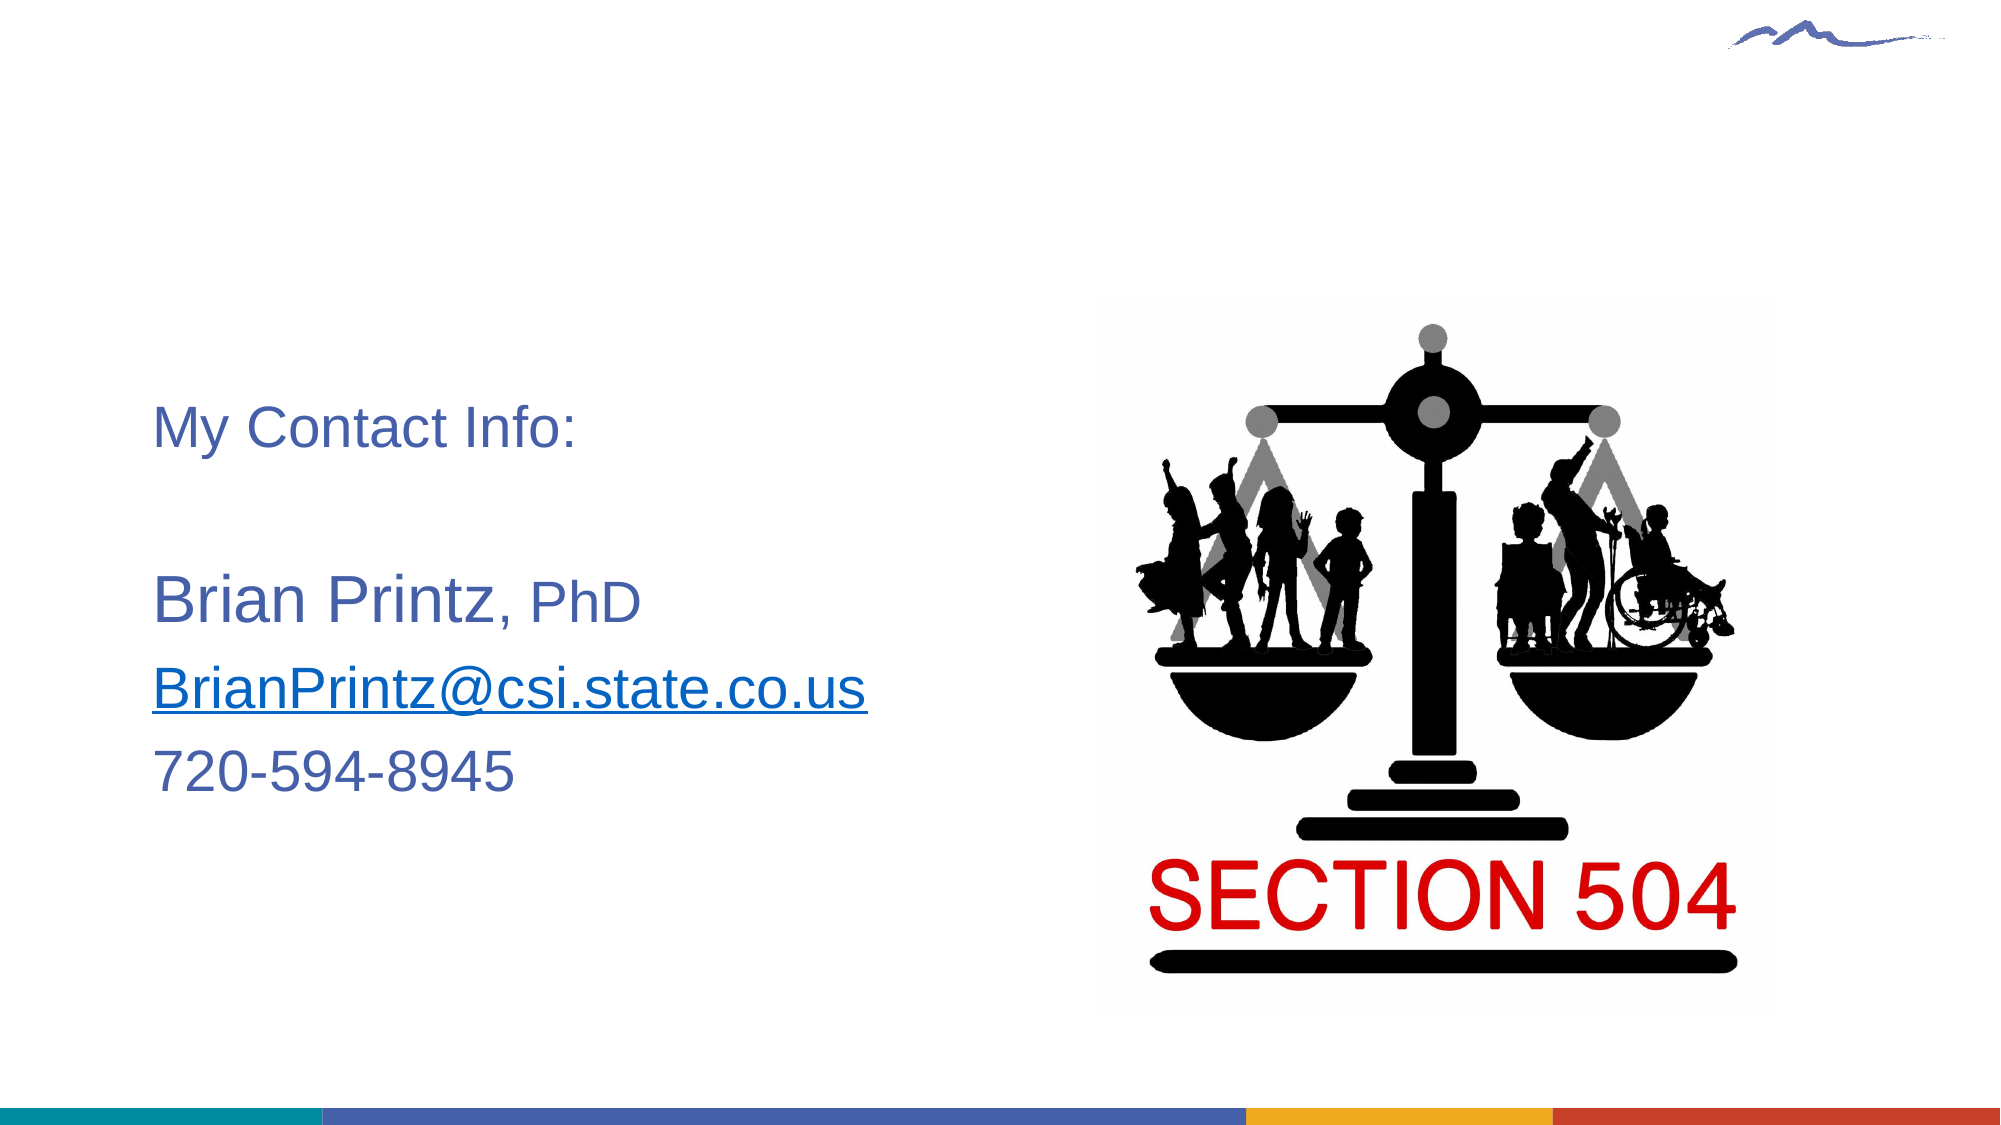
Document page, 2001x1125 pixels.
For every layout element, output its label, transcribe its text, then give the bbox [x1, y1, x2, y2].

list My Contact Info: Brian Printz, PhD BrianPrintz@csi.state.co.us 720-594-8945 [137, 299, 988, 1014]
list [1096, 299, 1779, 1014]
picture [1728, 20, 1945, 49]
